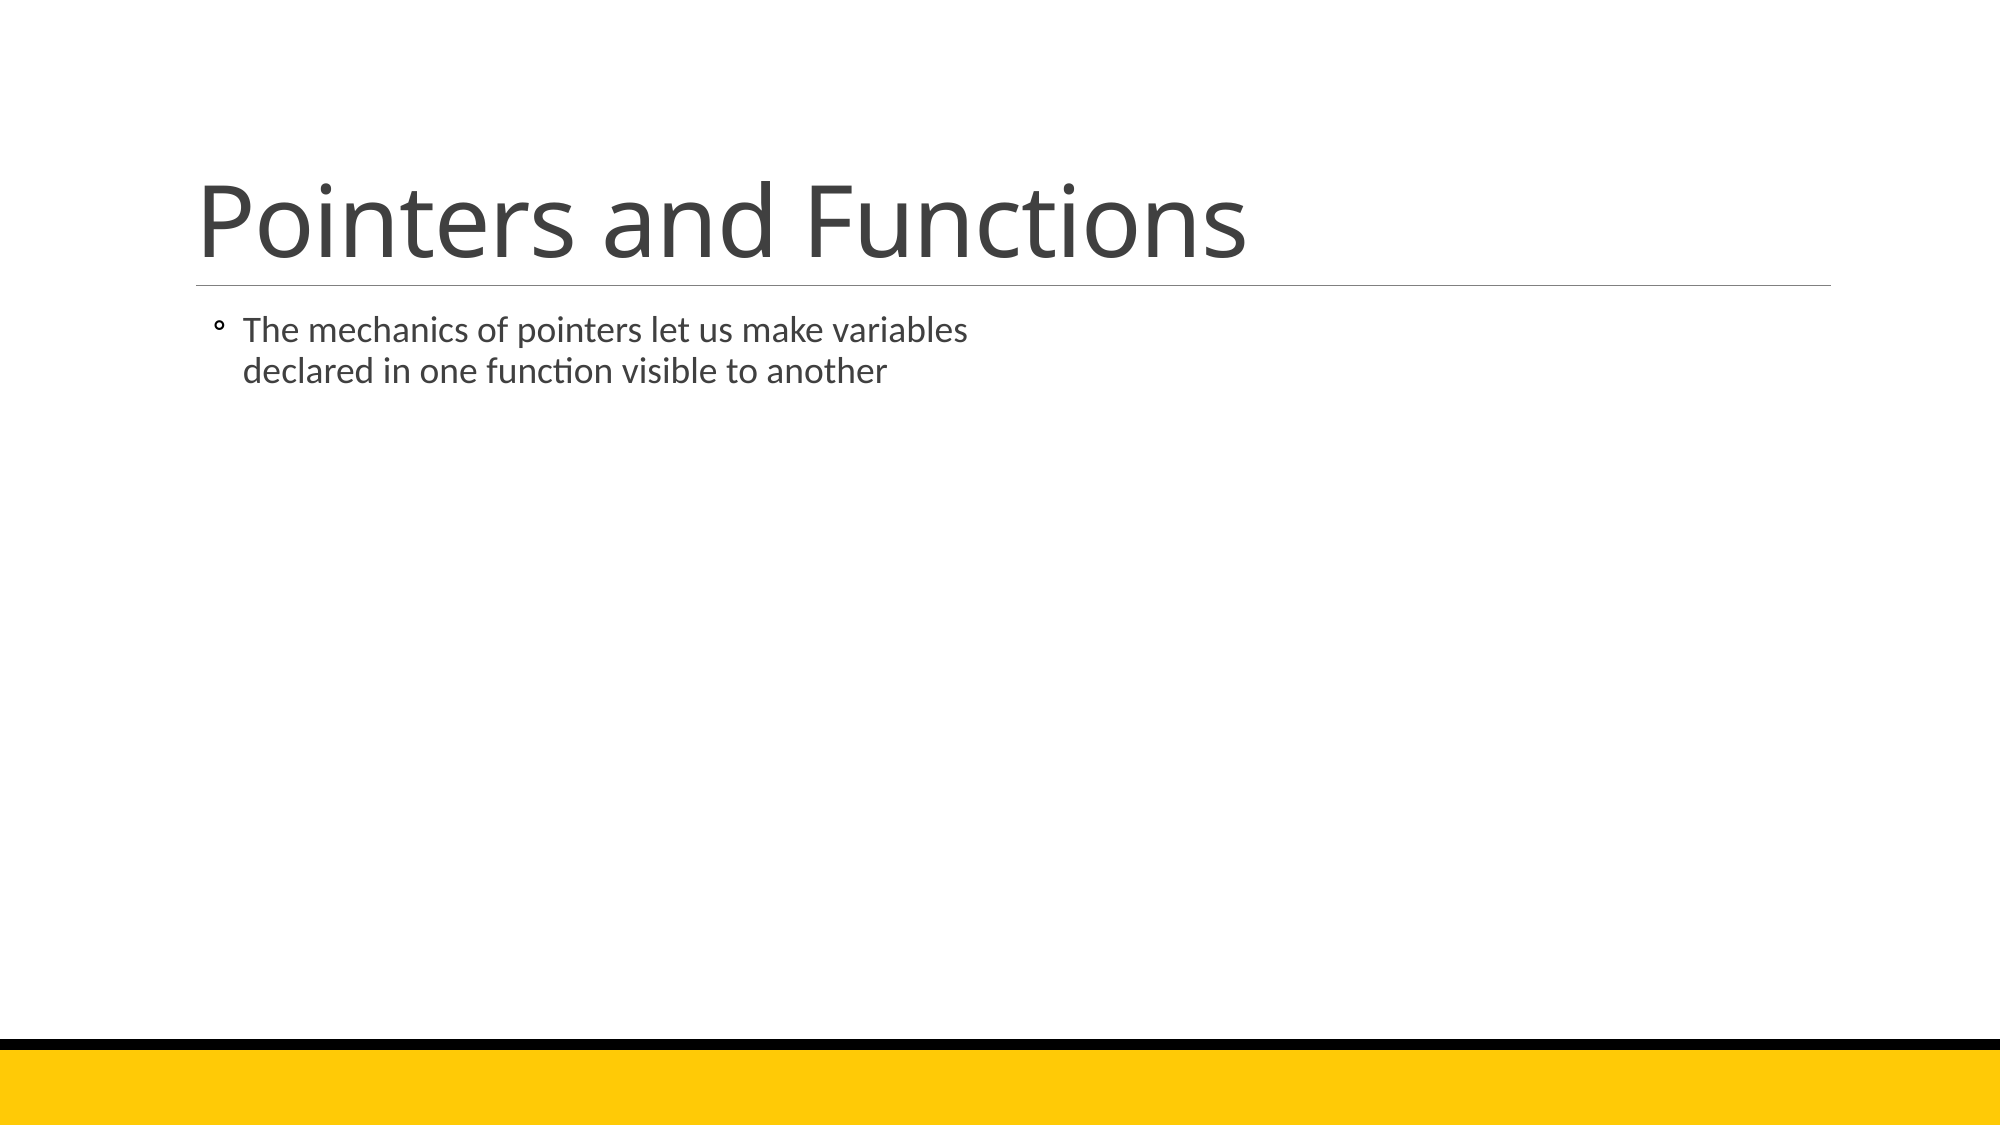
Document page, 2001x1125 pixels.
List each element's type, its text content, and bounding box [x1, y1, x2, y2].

title Pointers and Functions [180, 47, 1830, 285]
list The mechanics of pointers let us make variables declared in one function visible to another [180, 302, 990, 963]
